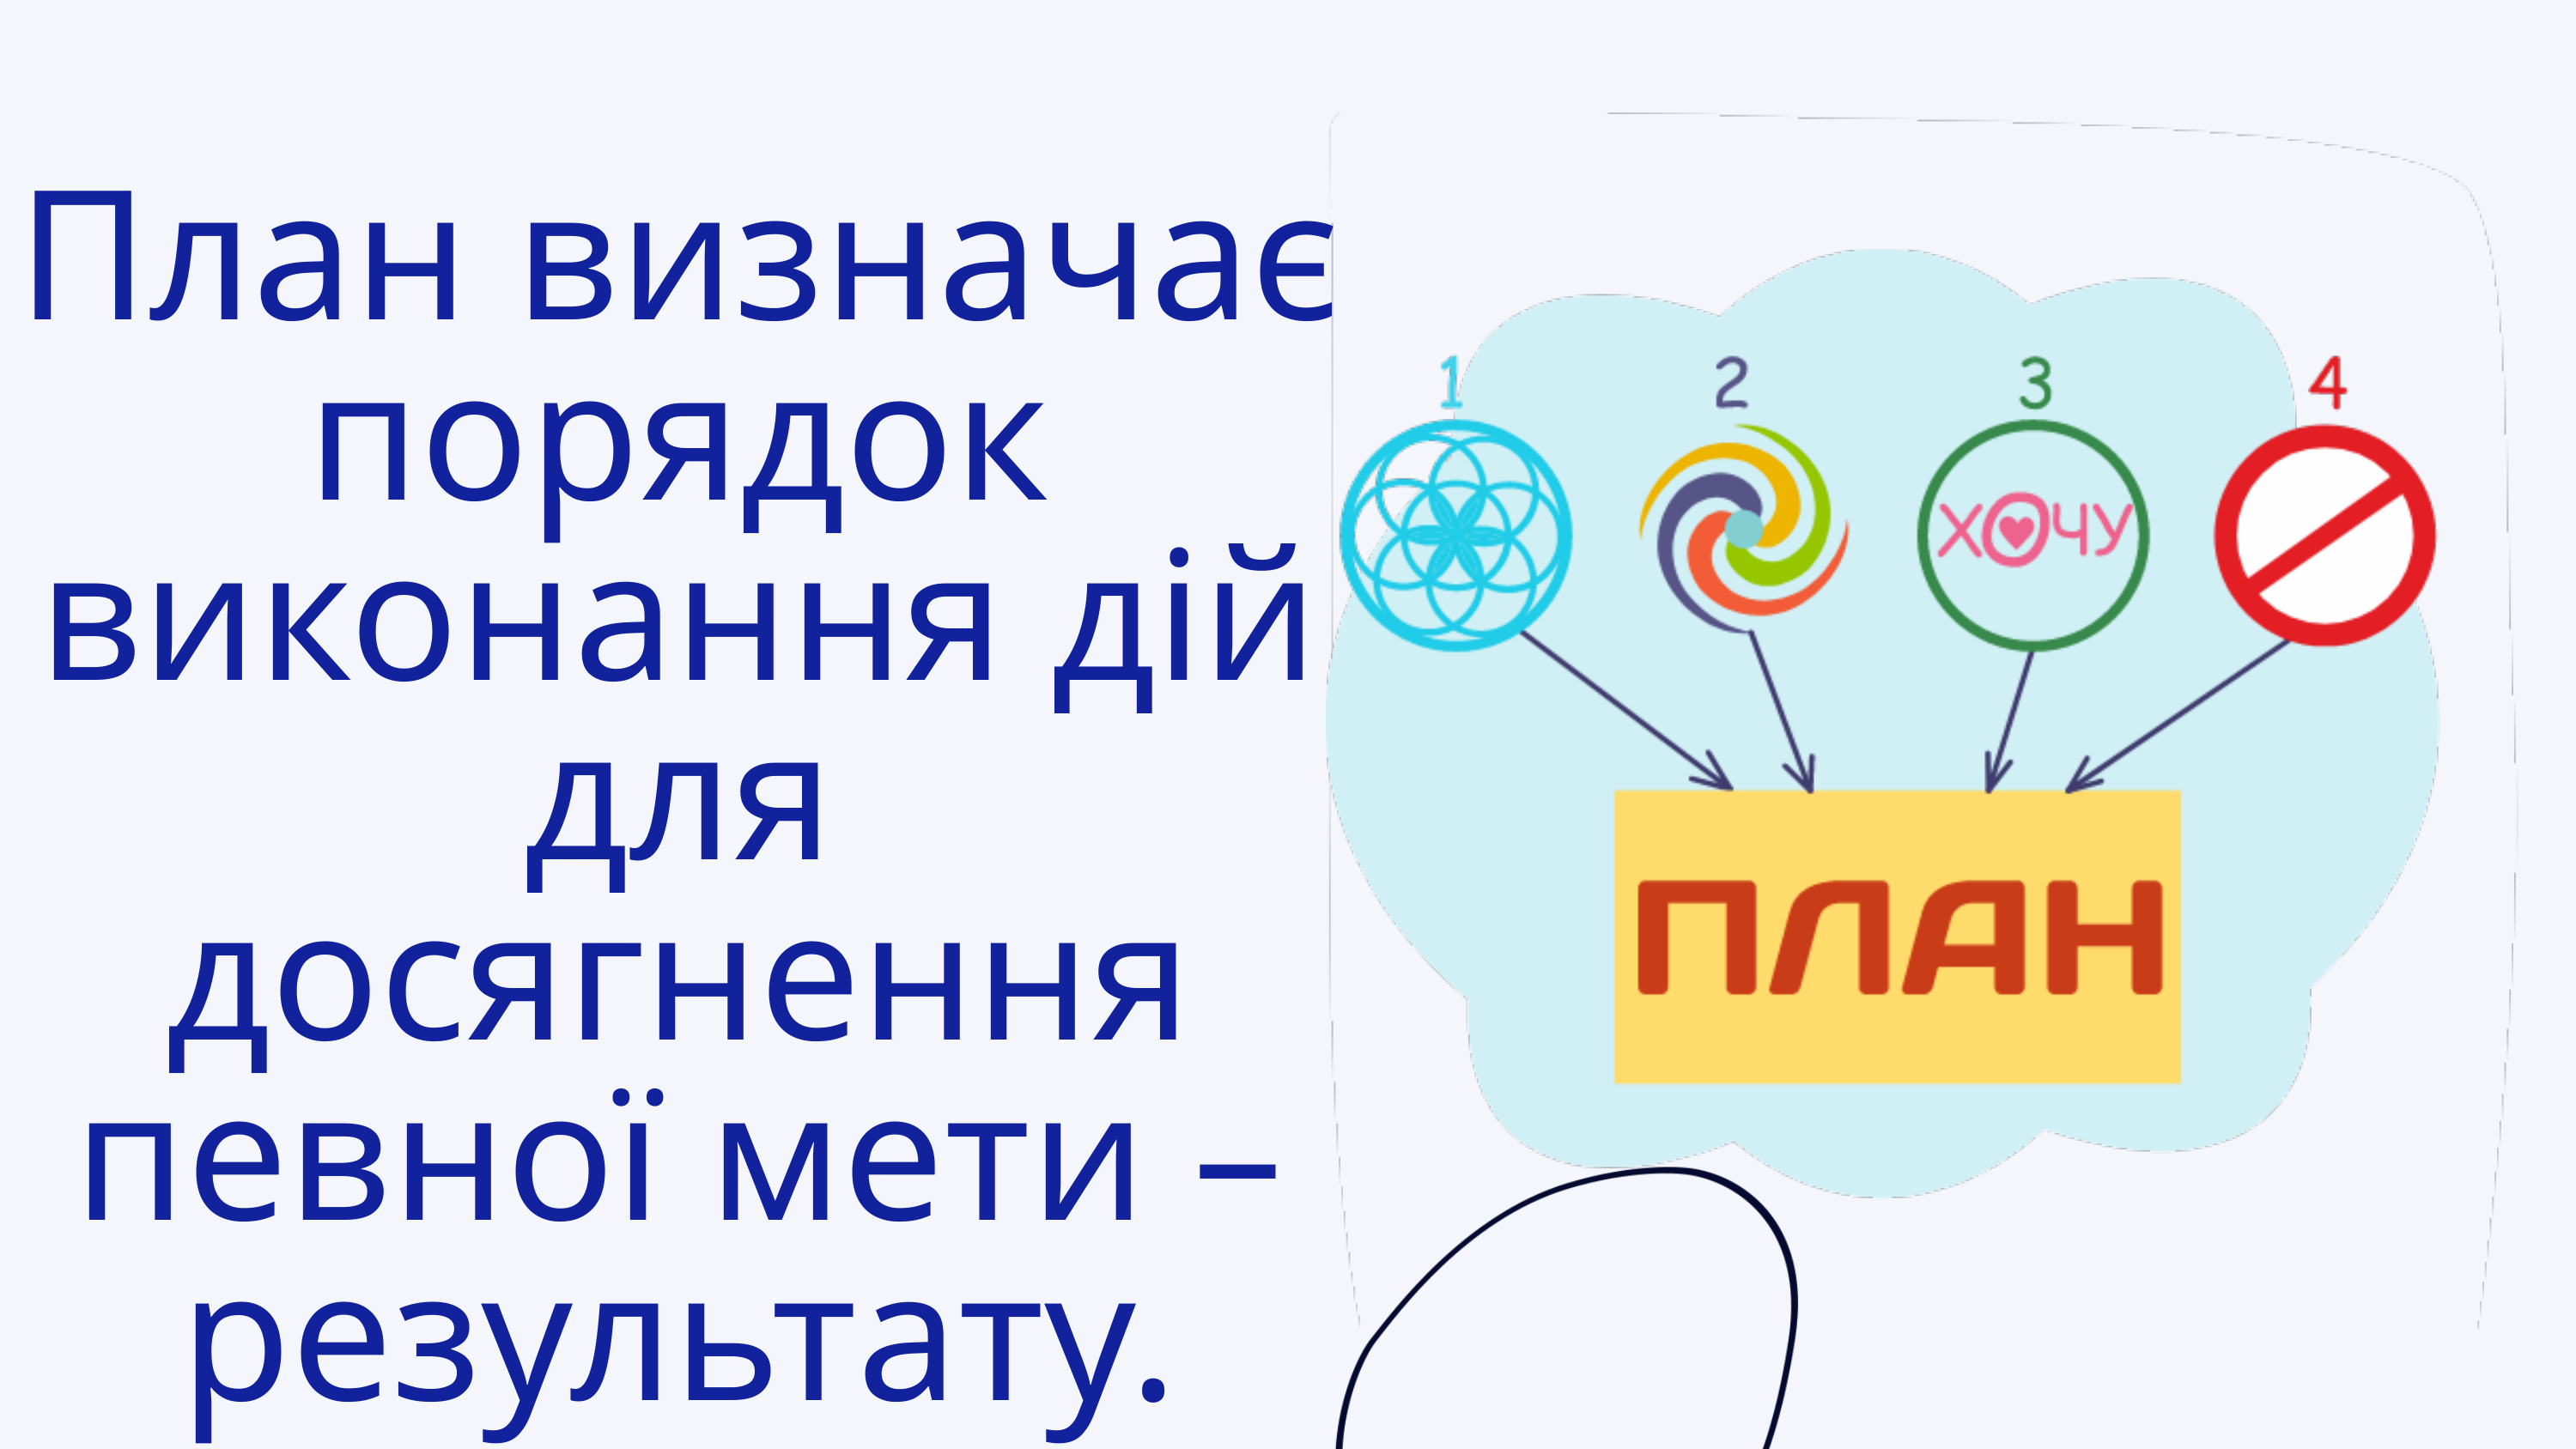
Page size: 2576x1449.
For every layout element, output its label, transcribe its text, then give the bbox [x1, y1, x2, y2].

picture [1304, 112, 2529, 1449]
text_box План визначає порядок виконання дій для досягнення певної мети – результату. [0, 175, 1321, 1437]
